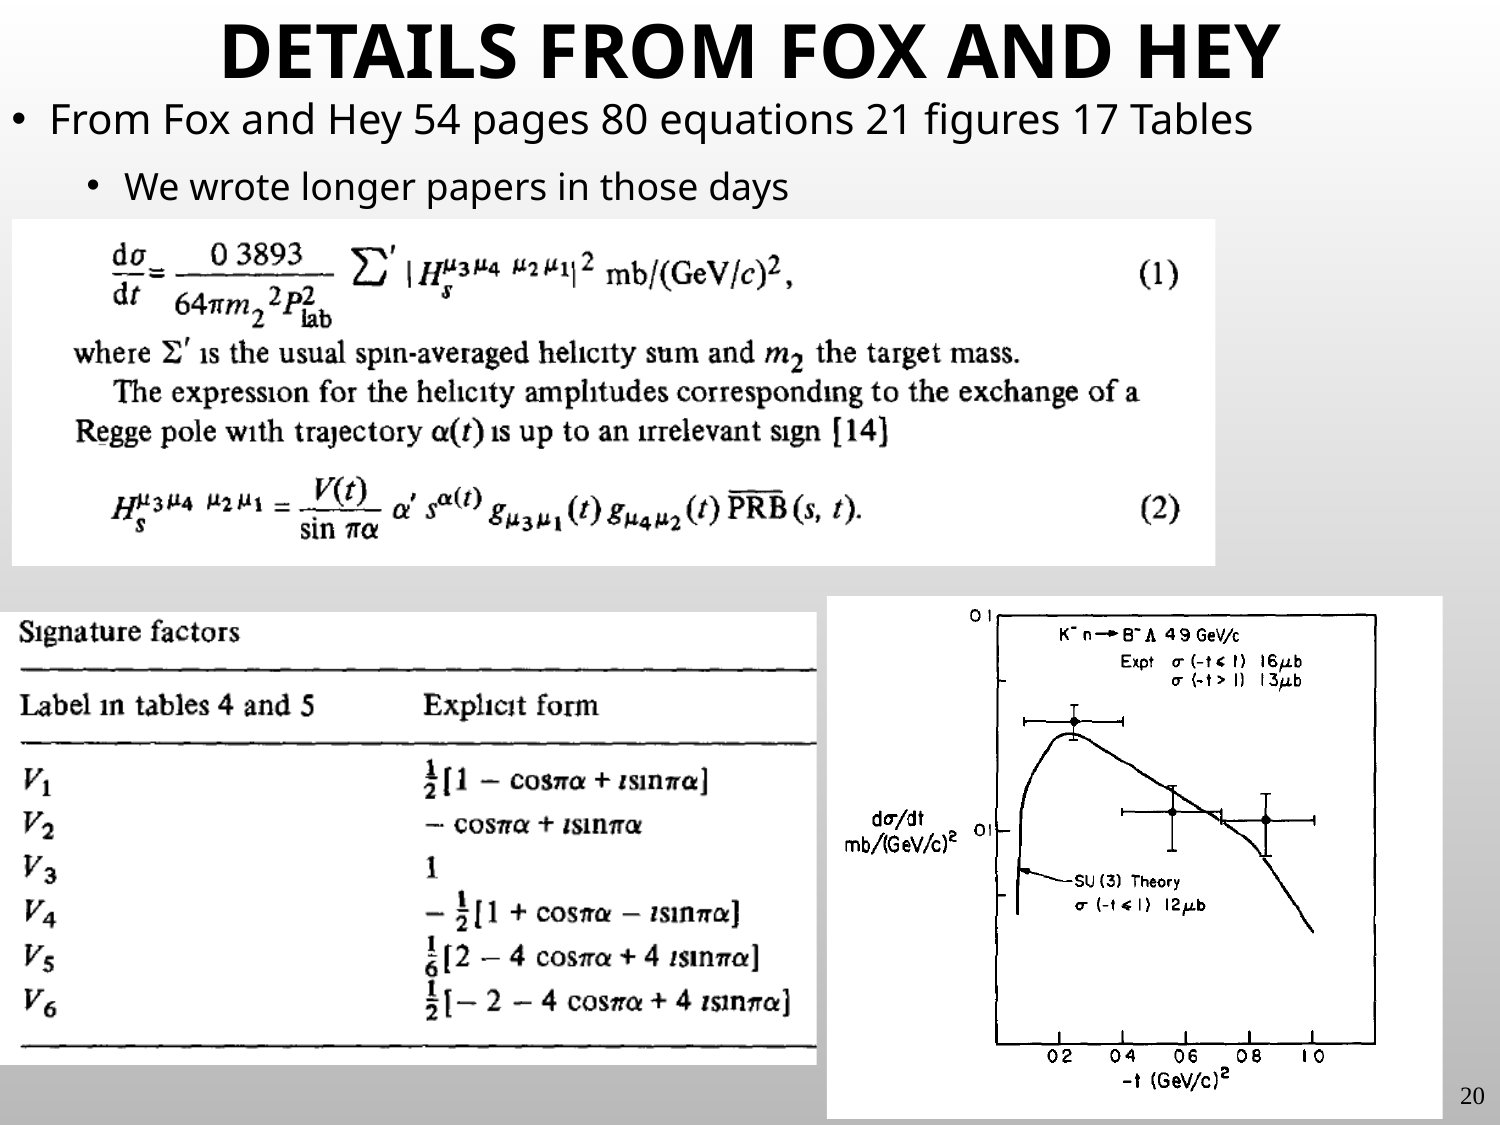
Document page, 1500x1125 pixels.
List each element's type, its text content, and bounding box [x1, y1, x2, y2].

picture [826, 596, 1443, 1120]
list From Fox and Hey 54 pages 80 equations 21 figures 17 Tables We wrote longer papers in those days [0, 75, 1497, 237]
slide_number 20 [1445, 1064, 1500, 1125]
picture [11, 219, 1216, 566]
title Details from Fox and hey [0, 0, 1500, 109]
picture [0, 612, 817, 1065]
